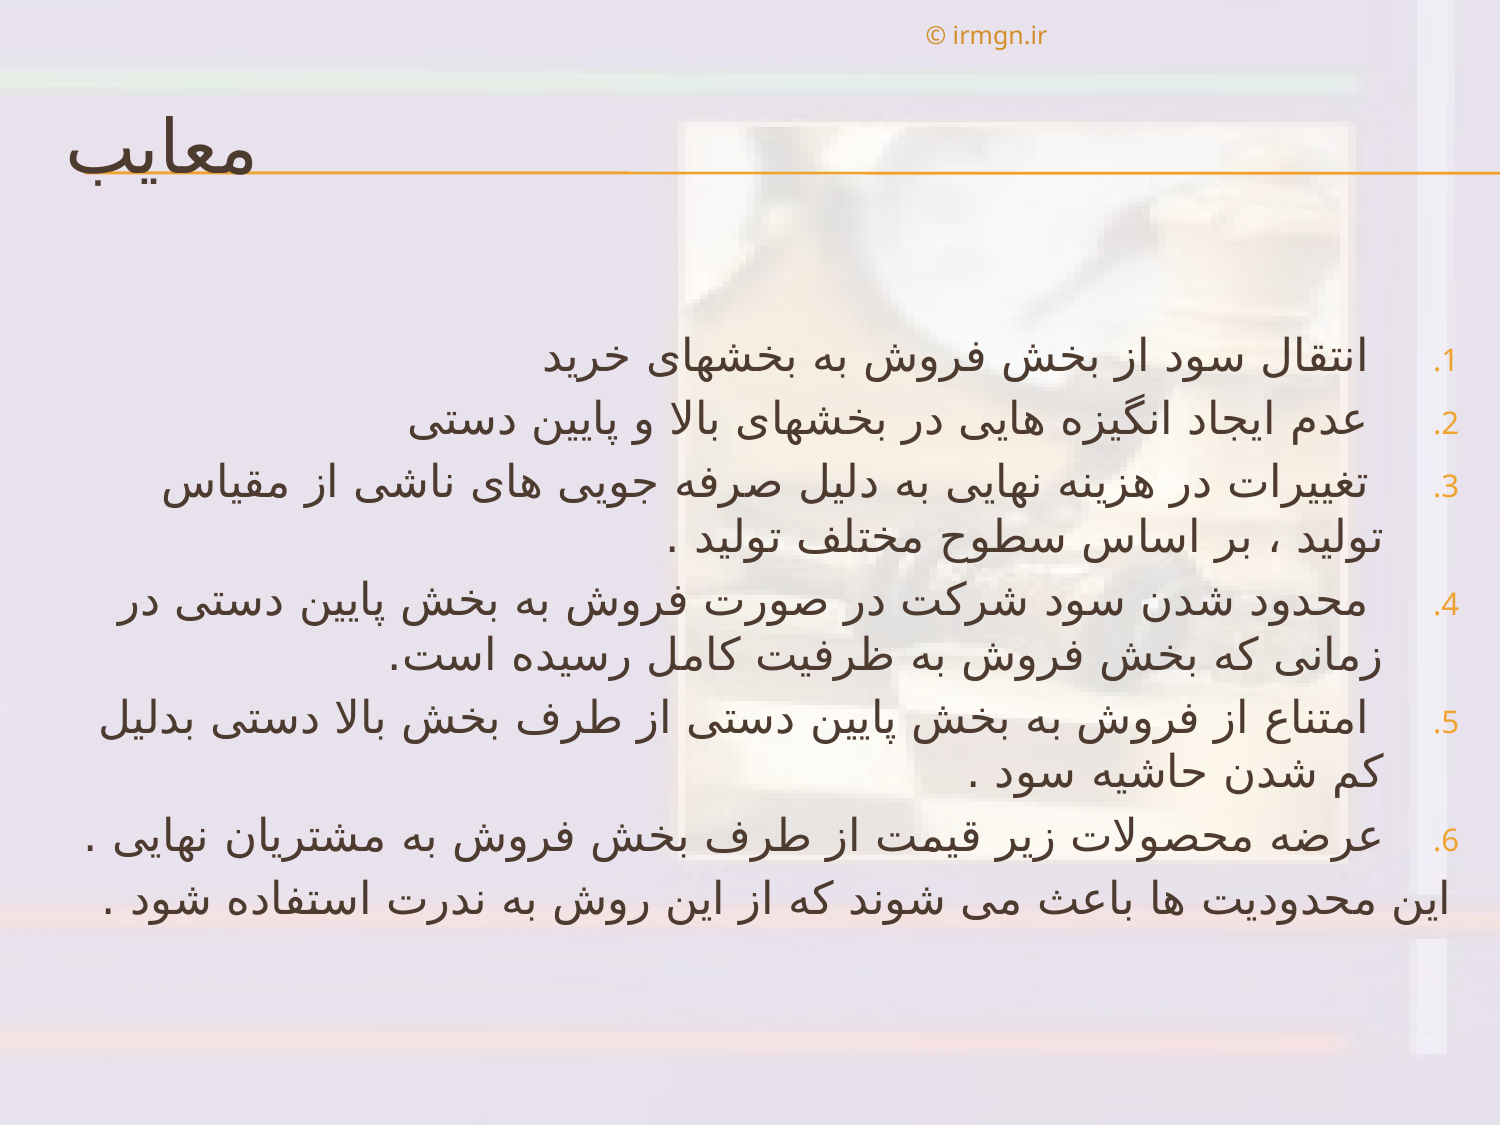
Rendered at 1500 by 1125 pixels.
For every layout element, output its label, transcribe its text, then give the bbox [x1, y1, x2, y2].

title معايب [50, 75, 1475, 213]
footer © irmgn.ir [587, 12, 1063, 60]
list انتقال سود از بخش فروش به بخشهای خريد عدم ايجاد انگيزه هايی در بخشهای بالا و پايين دستی تغييرات در هزينه نهايی به دليل صرفه جويی های ناشی از مقياس توليد ، بر اساس سطوح مختلف توليد . محدود شدن سود شركت در صورت فروش به بخش پايين دستی در زمانی كه بخش فروش به ظرفيت كامل رسيده است. امتناع از فروش به بخش پايين دستی از طرف بخش بالا دستی بدليل كم شدن حاشيه سود . عرضه محصولات زير قيمت از طرف بخش فروش به مشتريان نهايی . اين محدوديت ها باعث می شوند كه از اين روش به ندرت استفاده شود . [50, 254, 1475, 998]
